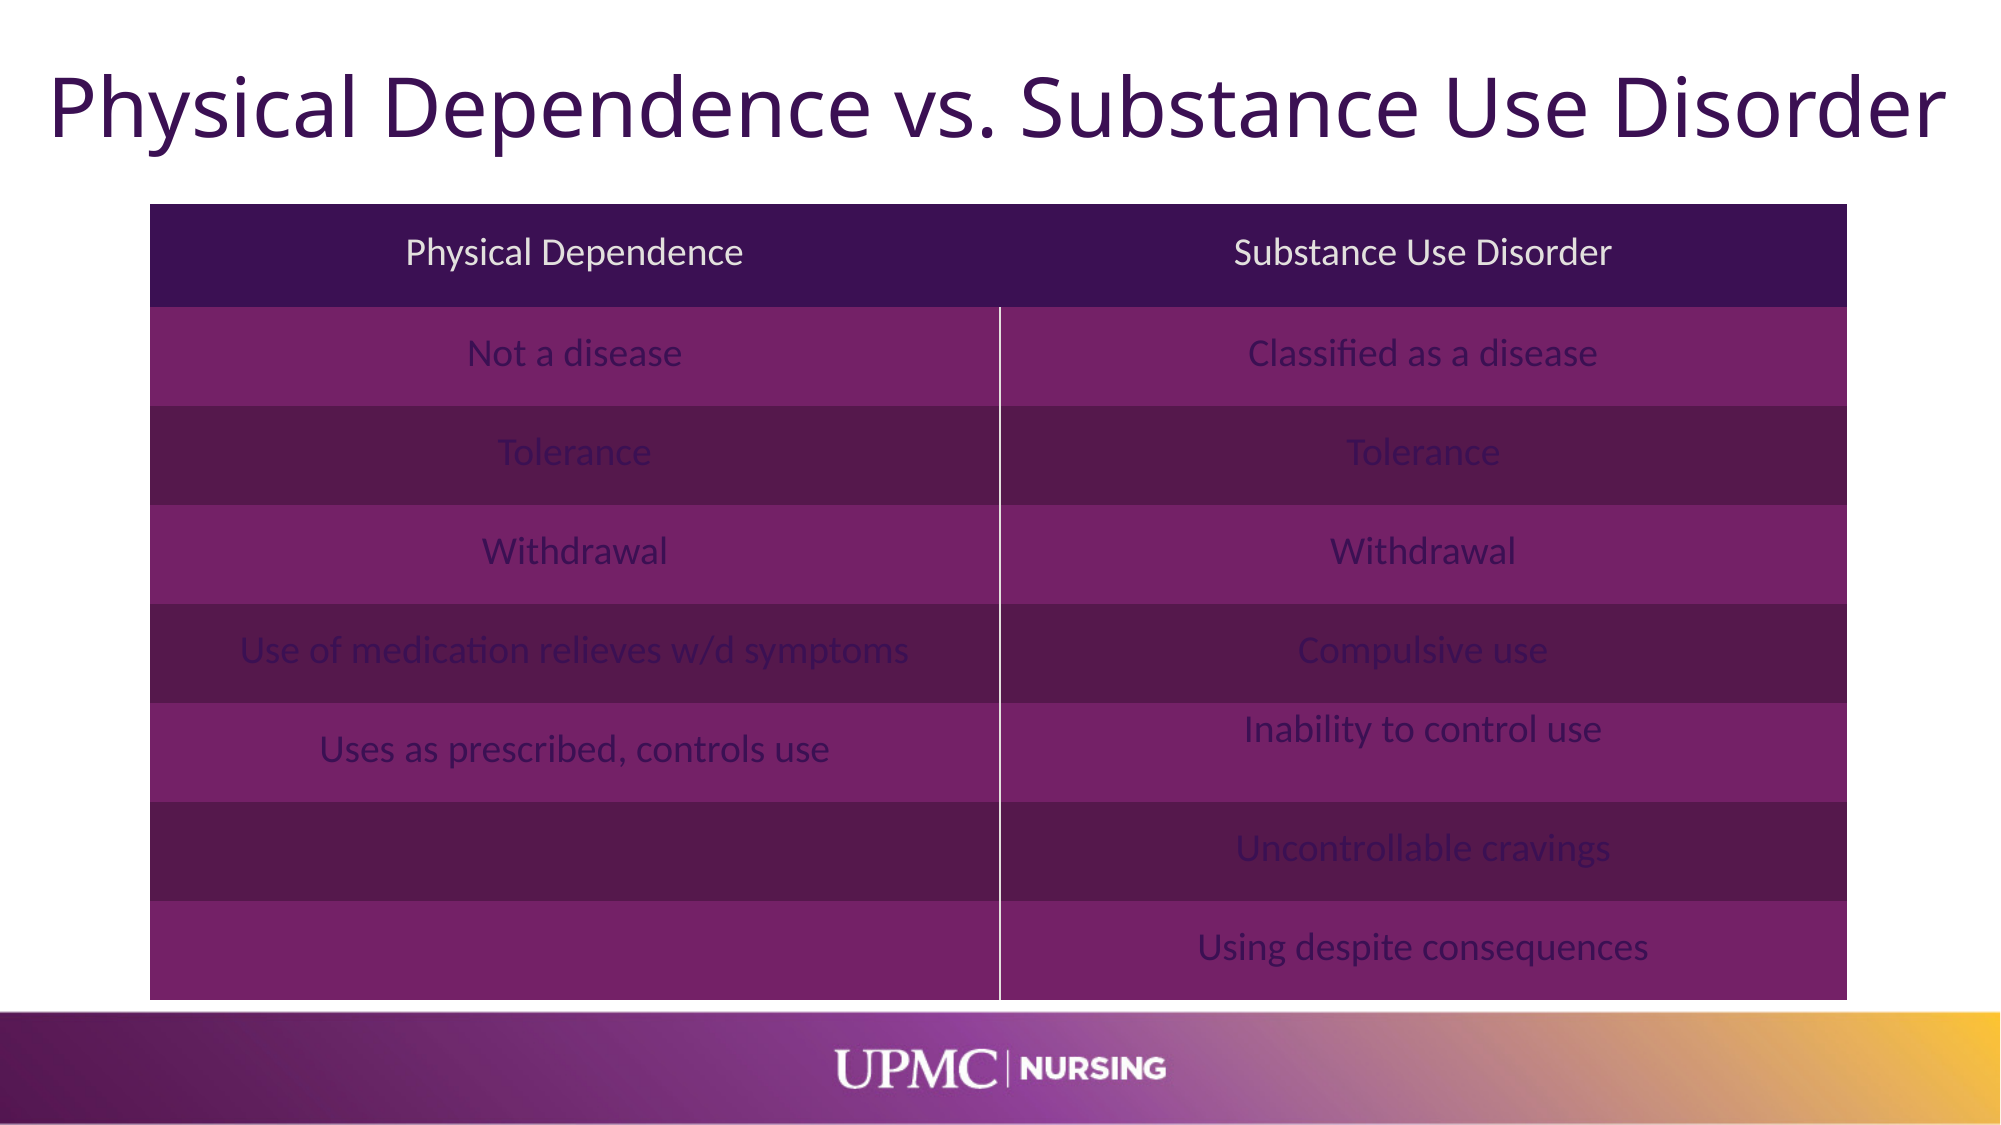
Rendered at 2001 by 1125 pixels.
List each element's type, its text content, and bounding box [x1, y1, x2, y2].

table_cell Tolerance [1001, 406, 1847, 505]
table_cell Inability to control use [1001, 703, 1847, 802]
title Physical Dependence vs. Substance Use Disorder [31, 55, 1966, 165]
table_cell Tolerance [150, 406, 999, 505]
table_cell Uses as prescribed, controls use [150, 703, 999, 802]
table_cell Classified as a disease [1001, 307, 1847, 406]
table_cell Withdrawal [150, 505, 999, 604]
table_cell Uncontrollable cravings [1001, 802, 1847, 901]
table_cell Using despite consequences [1001, 901, 1847, 1000]
table_cell Compulsive use [1001, 604, 1847, 703]
table_header Substance Use Disorder [1000, 204, 1847, 307]
table_cell Use of medication relieves w/d symptoms [150, 604, 999, 703]
table_cell Withdrawal [1001, 505, 1847, 604]
picture [0, 0, 2001, 1125]
table_cell Not a disease [150, 307, 999, 406]
table_header Physical Dependence [150, 204, 1000, 307]
table_cell [150, 802, 999, 901]
table_cell [150, 901, 999, 1000]
